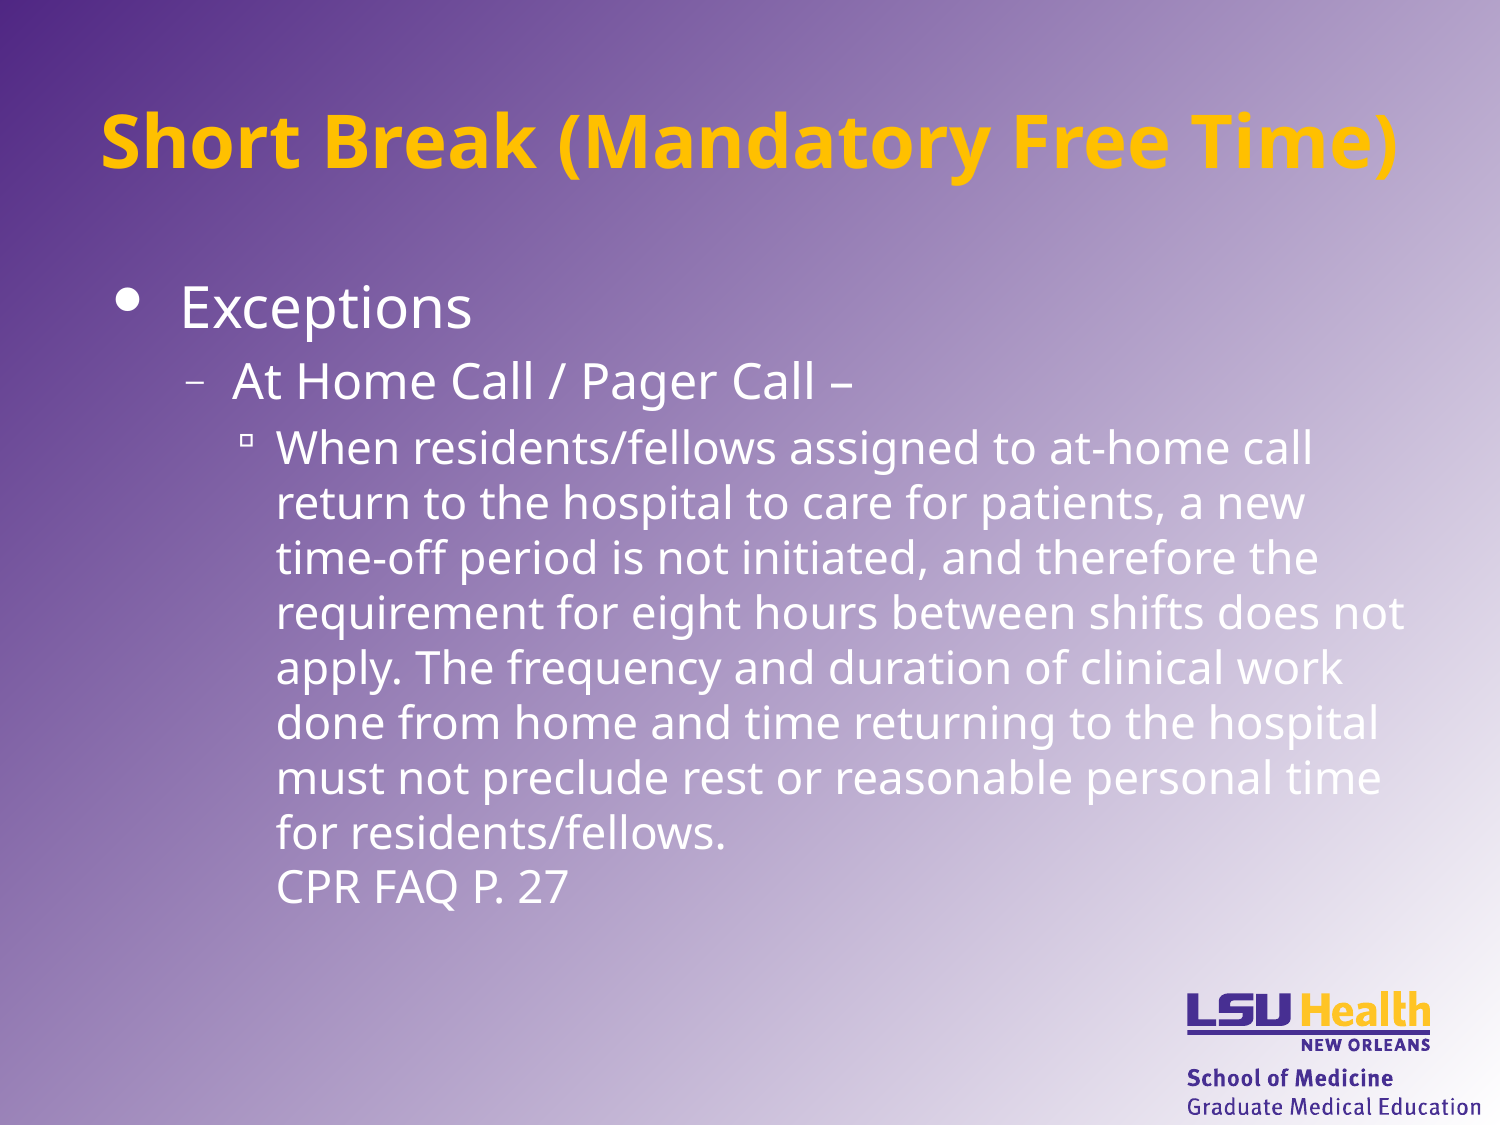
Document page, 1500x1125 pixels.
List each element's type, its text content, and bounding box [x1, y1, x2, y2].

title Short Break (Mandatory Free Time) [75, 45, 1425, 233]
list Exceptions At Home Call / Pager Call – When residents/fellows assigned to at-home call return to the hospital to care for patients, a new time-off period is not initiated, and therefore the requirement for eight hours between shifts does not apply. The frequency and duration of clinical work done from home and time returning to the hospital must not preclude rest or reasonable personal time for residents/fellows. CPR FAQ P. 27 [75, 262, 1425, 1035]
